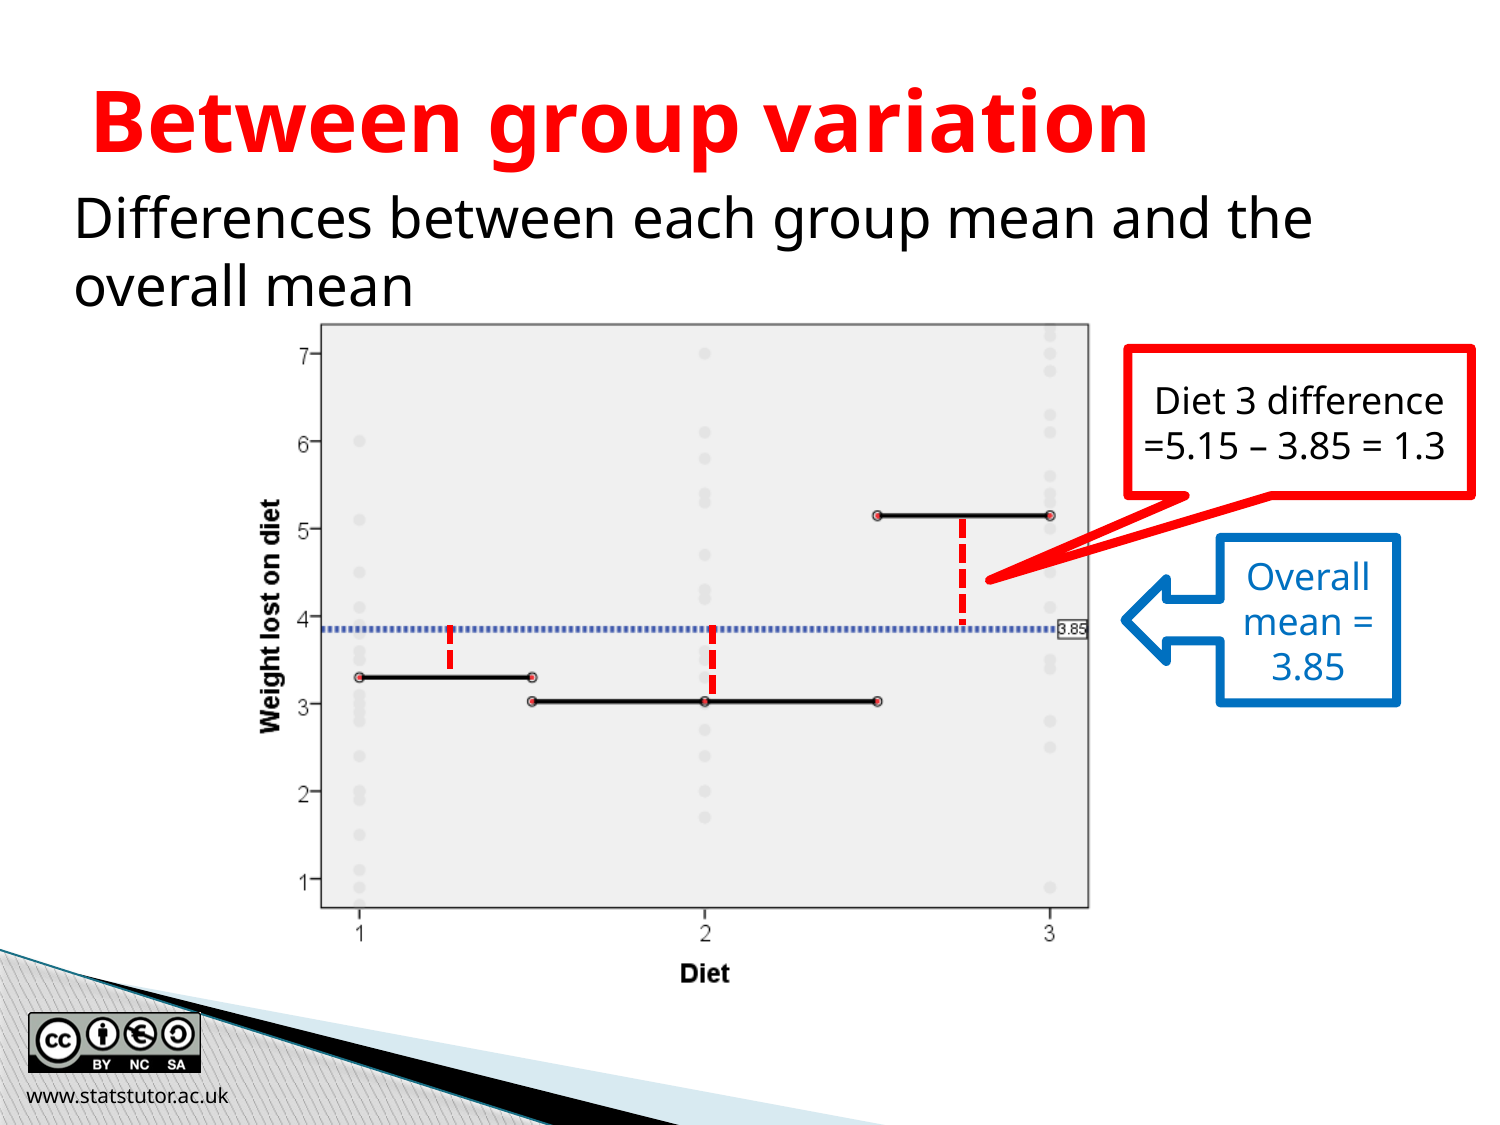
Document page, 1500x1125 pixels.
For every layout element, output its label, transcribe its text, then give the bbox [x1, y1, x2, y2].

title Between group variation [75, 24, 1425, 213]
picture [28, 1012, 201, 1062]
list Differences between each group mean and the overall mean [41, 174, 1471, 953]
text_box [234, 314, 1472, 1001]
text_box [0, 953, 188, 1012]
table_cell coffee [201, 1022, 525, 1125]
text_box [201, 1016, 542, 1125]
text_box www.statstutor.ac.uk [0, 1062, 244, 1116]
